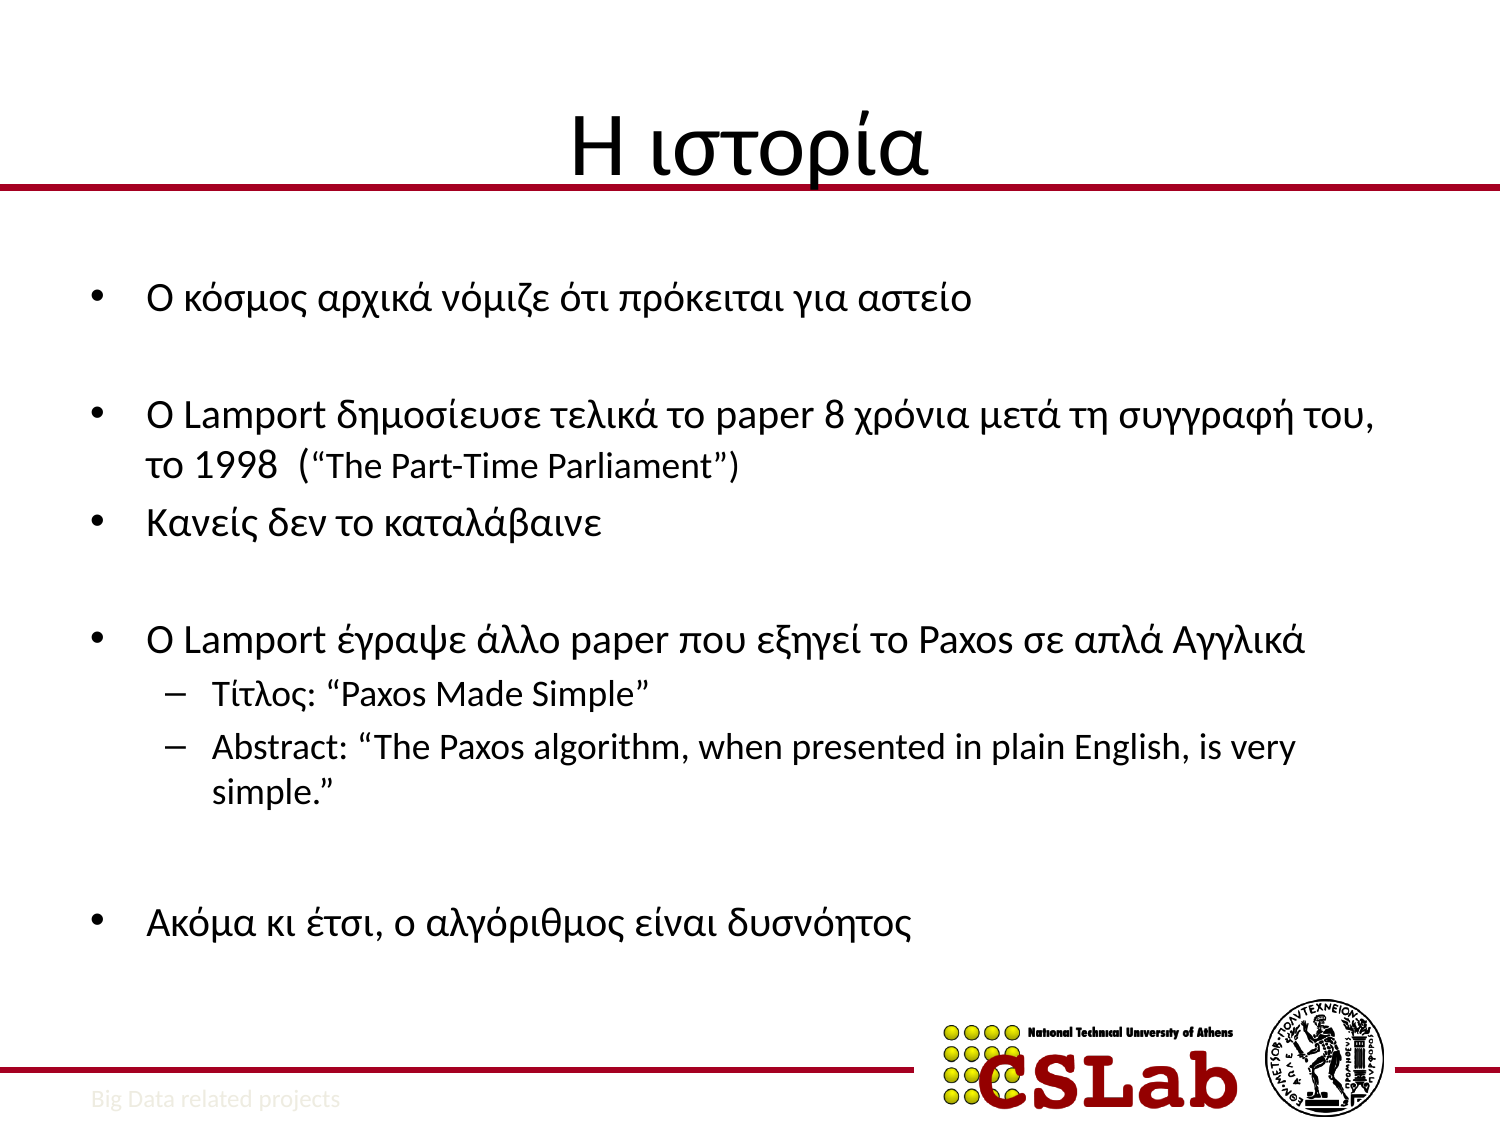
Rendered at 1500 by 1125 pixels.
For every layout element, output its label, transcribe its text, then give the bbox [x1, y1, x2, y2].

title Η ιστορία [74, 44, 1426, 233]
picture [1265, 1006, 1384, 1117]
picture [937, 1022, 1243, 1118]
list O κόσμος αρχικά νόμιζε ότι πρόκειται για αστείο Ο Lamport δημοσίευσε τελικά το paper 8 χρόνια μετά τη συγγραφή του, το 1998 (“The Part-Time Parliament”) Κανείς δεν το καταλάβαινε Ο Lamport έγραψε άλλο paper που εξηγεί το Paxos σε απλά Αγγλικά Τίτλος: “Paxos Made Simple” Abstract: “The Paxos algorithm, when presented in plain English, is very simple.” Ακόμα κι έτσι, ο αλγόριθμος είναι δυσνόητος [74, 262, 1426, 1006]
